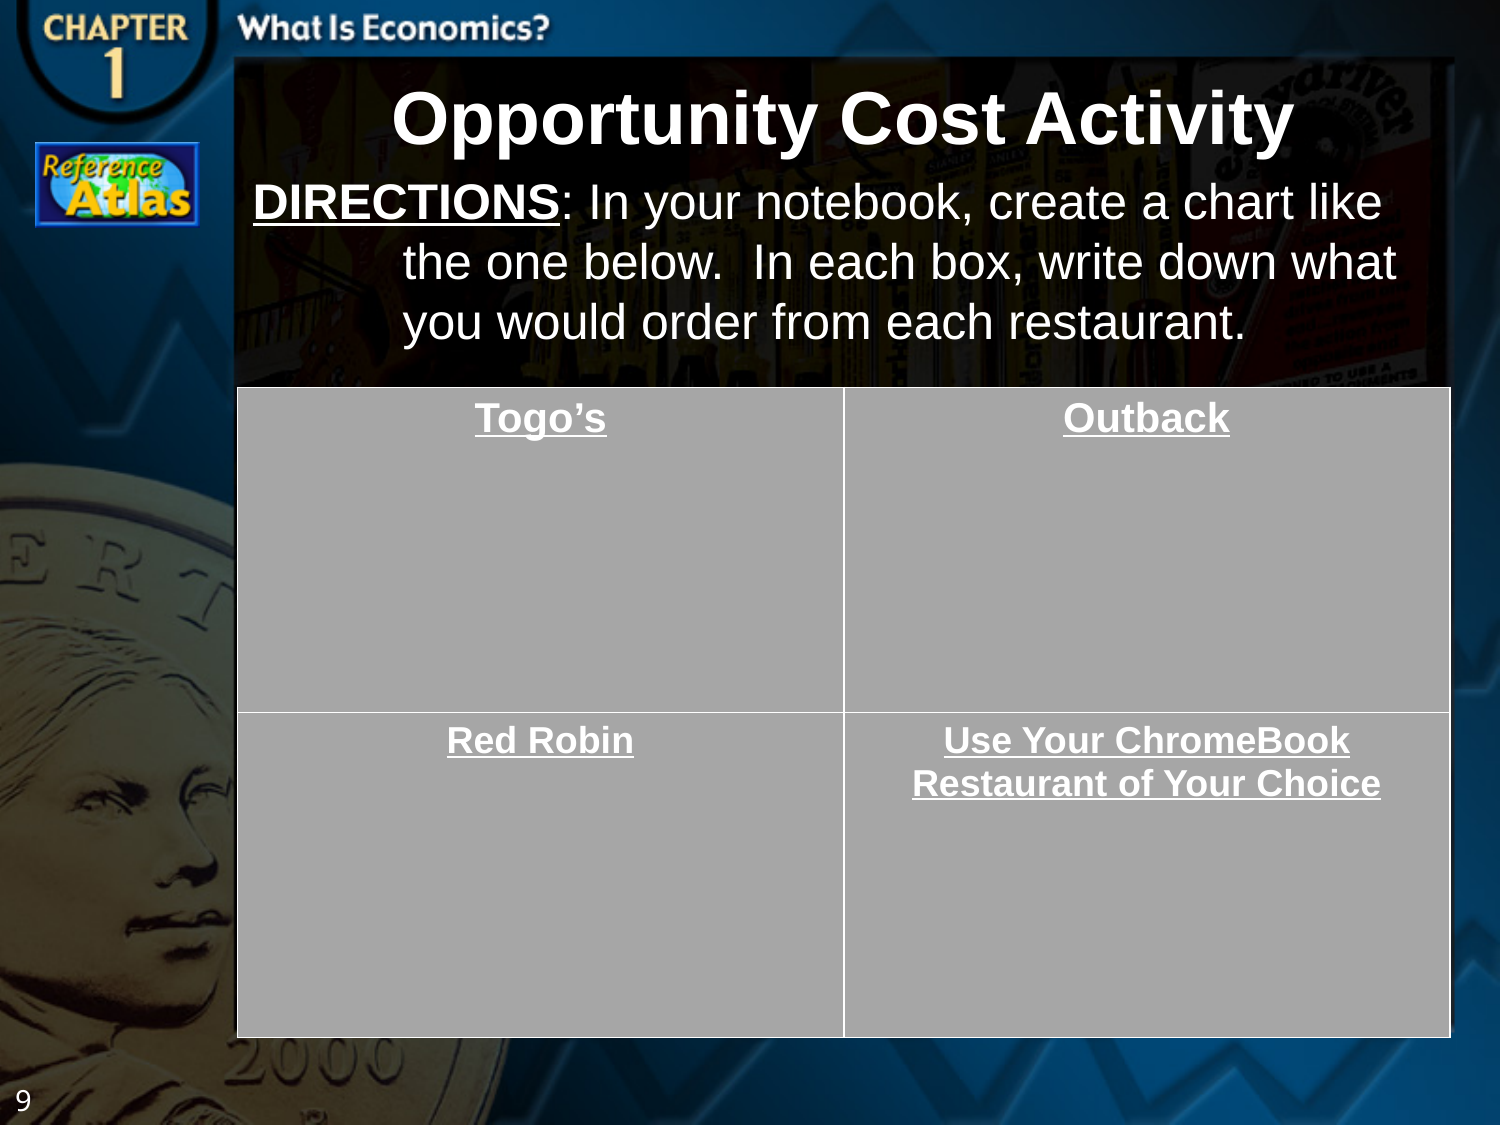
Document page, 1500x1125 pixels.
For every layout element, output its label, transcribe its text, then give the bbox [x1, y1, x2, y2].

picture [0, 0, 1500, 1125]
list Opportunity Cost Activity DIRECTIONS: In your notebook, create a chart like the one below. In each box, write down what you would order from each restaurant. [237, 62, 1450, 387]
table_cell Use Your ChromeBook Restaurant of Your Choice [845, 713, 1449, 1037]
table_cell Red Robin [238, 713, 843, 1037]
slide_number 9 [0, 1074, 263, 1125]
table_header Outback [845, 388, 1449, 712]
table_header Togo’s [238, 388, 843, 712]
